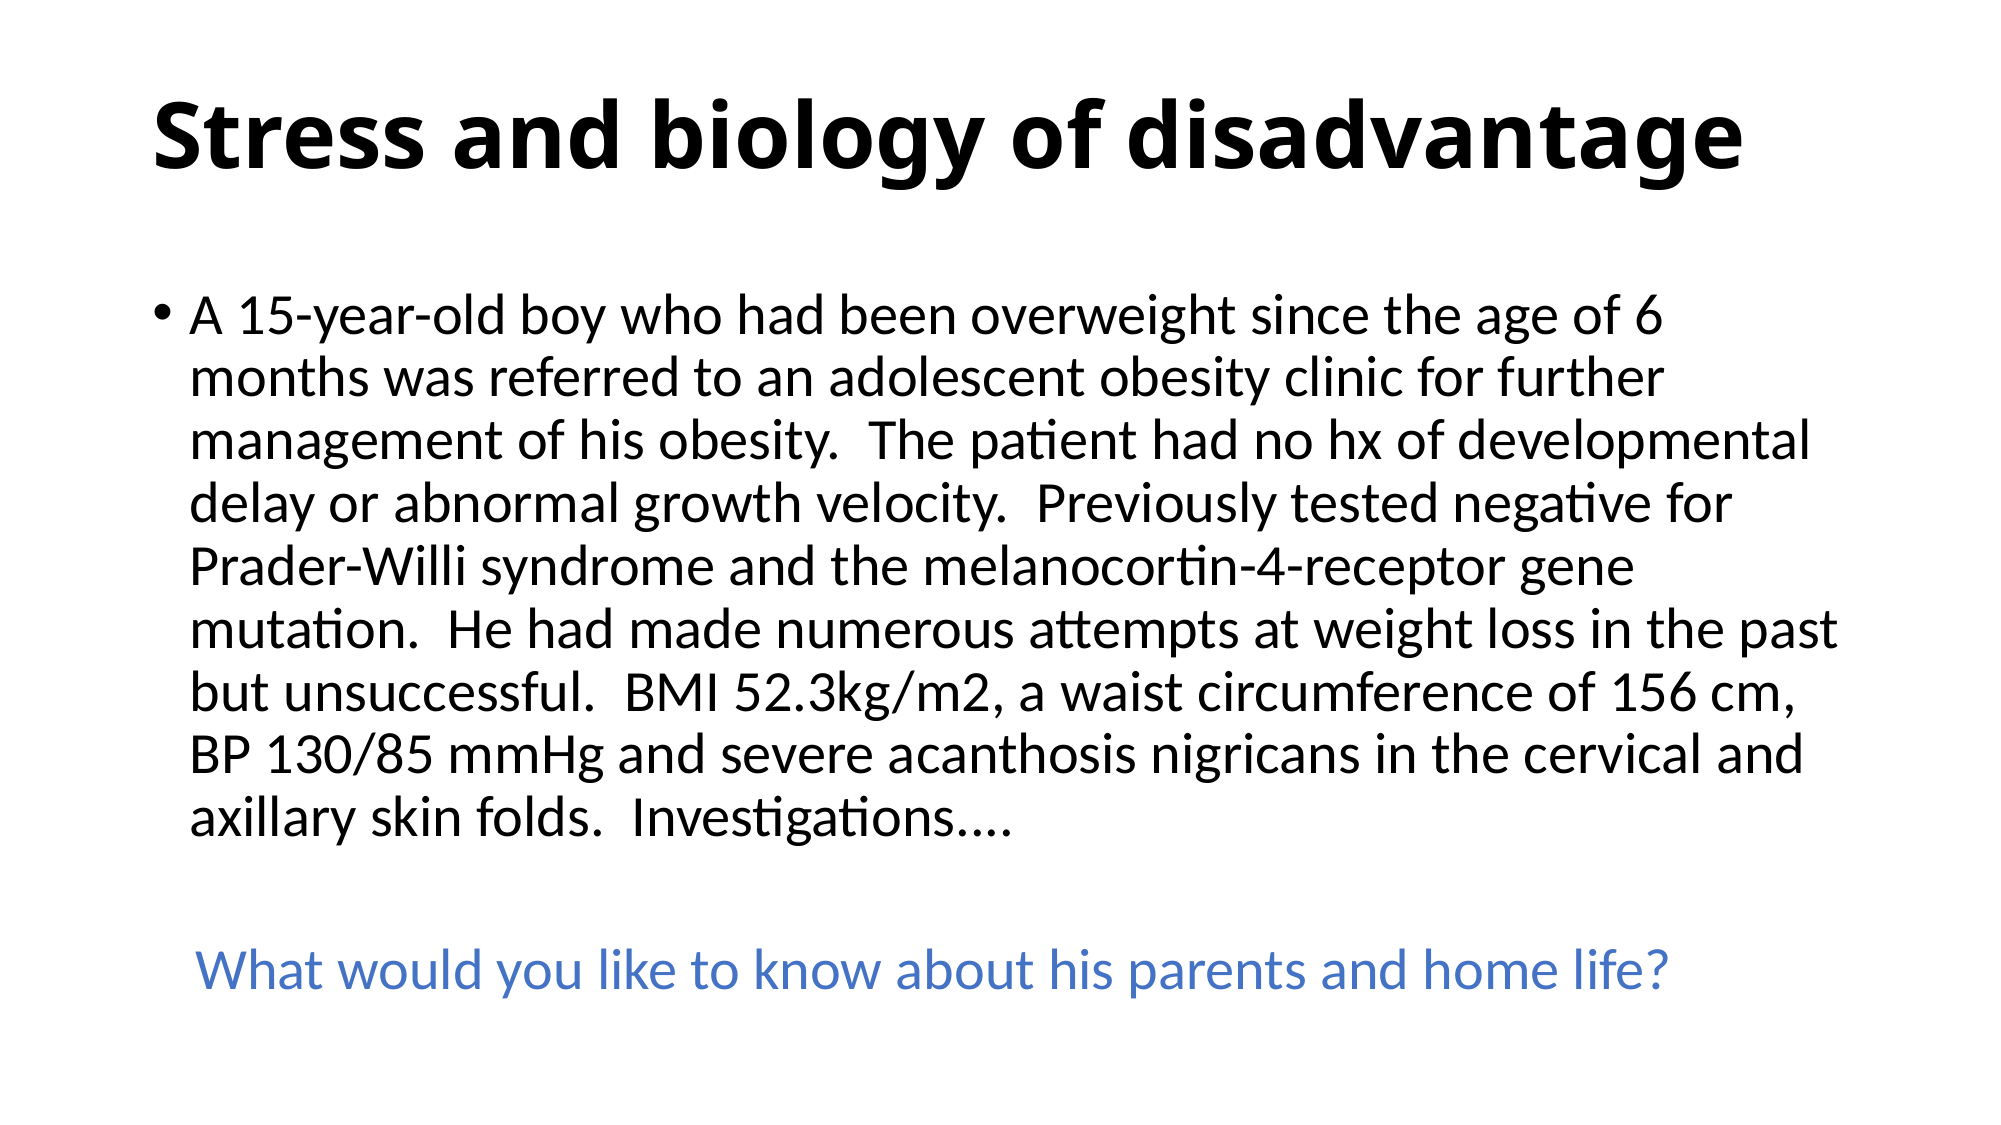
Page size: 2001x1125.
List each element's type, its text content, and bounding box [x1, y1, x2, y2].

title Stress and biology of disadvantage [137, 29, 1863, 248]
text_box What would you like to know about his parents and home life? [180, 923, 1885, 1009]
list A 15-year-old boy who had been overweight since the age of 6 months was referred to an adolescent obesity clinic for further management of his obesity. The patient had no hx of developmental delay or abnormal growth velocity. Previously tested negative for Prader-Willi syndrome and the melanocortin-4-receptor gene mutation. He had made numerous attempts at weight loss in the past but unsuccessful. BMI 52.3kg/m2, a waist circumference of 156 cm, BP 130/85 mmHg and severe acanthosis nigricans in the cervical and axillary skin folds. Investigations.... [137, 276, 1863, 893]
